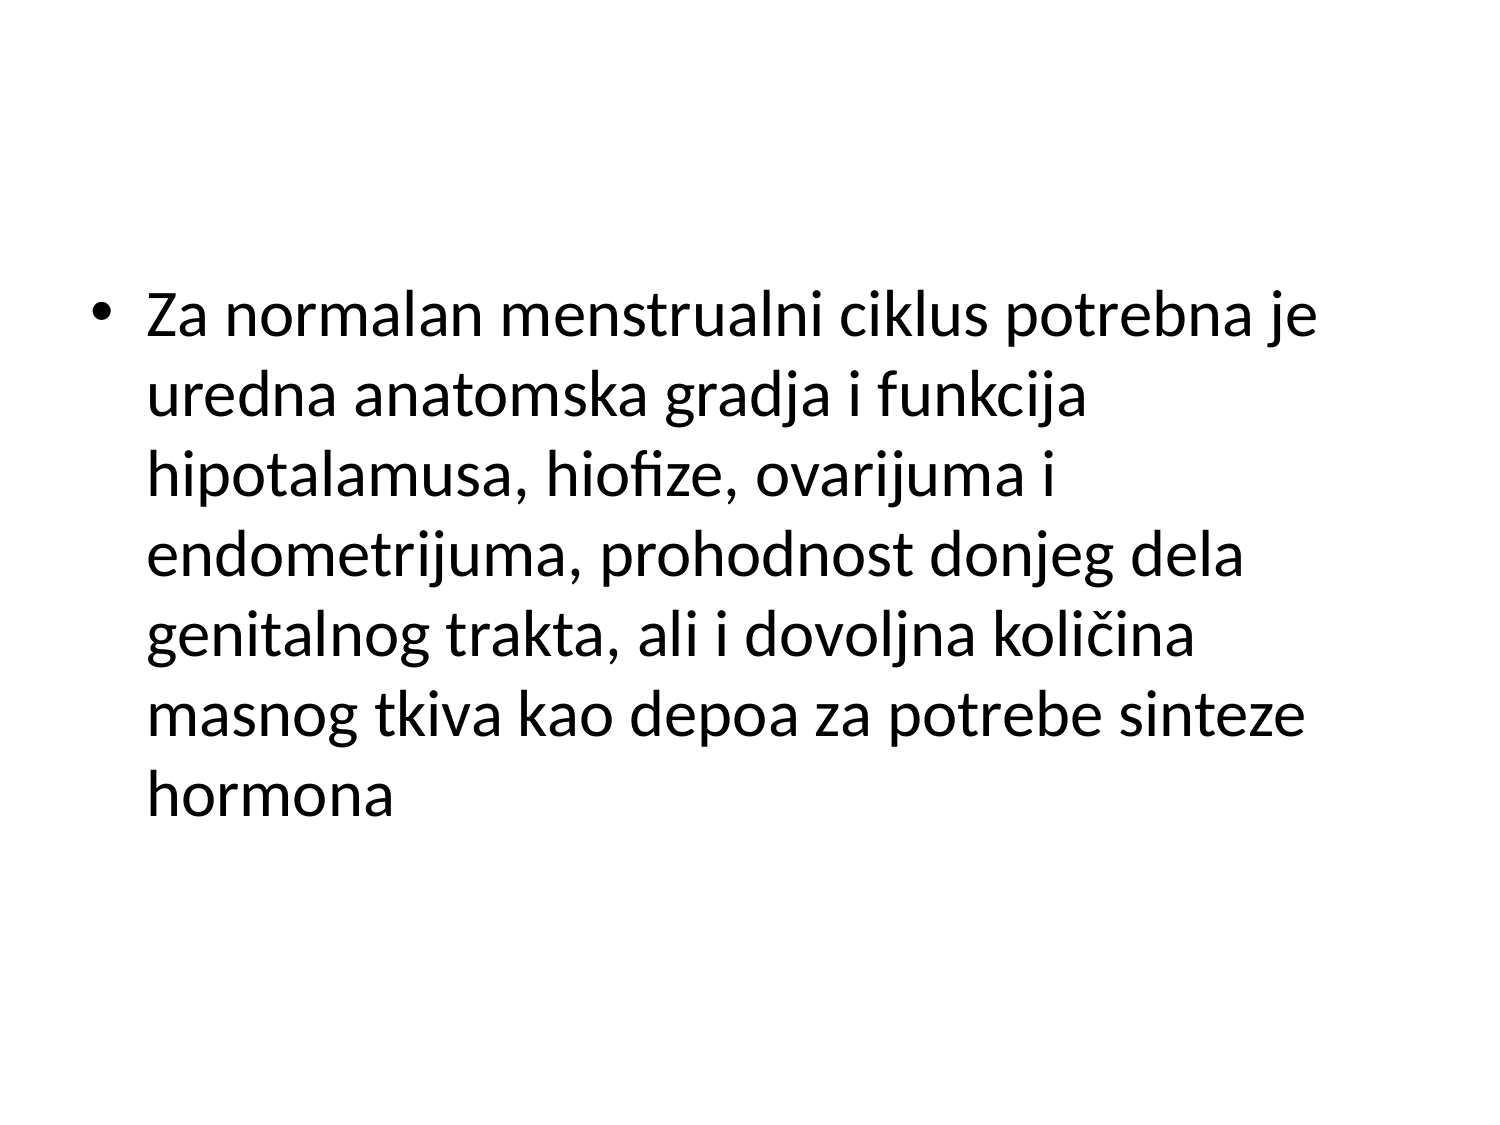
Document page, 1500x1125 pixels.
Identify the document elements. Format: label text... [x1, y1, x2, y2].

list Za normalan menstrualni ciklus potrebna je uredna anatomska gradja i funkcija hipotalamusa, hiofize, ovarijuma i endometrijuma, prohodnost donjeg dela genitalnog trakta, ali i dovoljna količina masnog tkiva kao depoa za potrebe sinteze hormona [75, 262, 1425, 1005]
